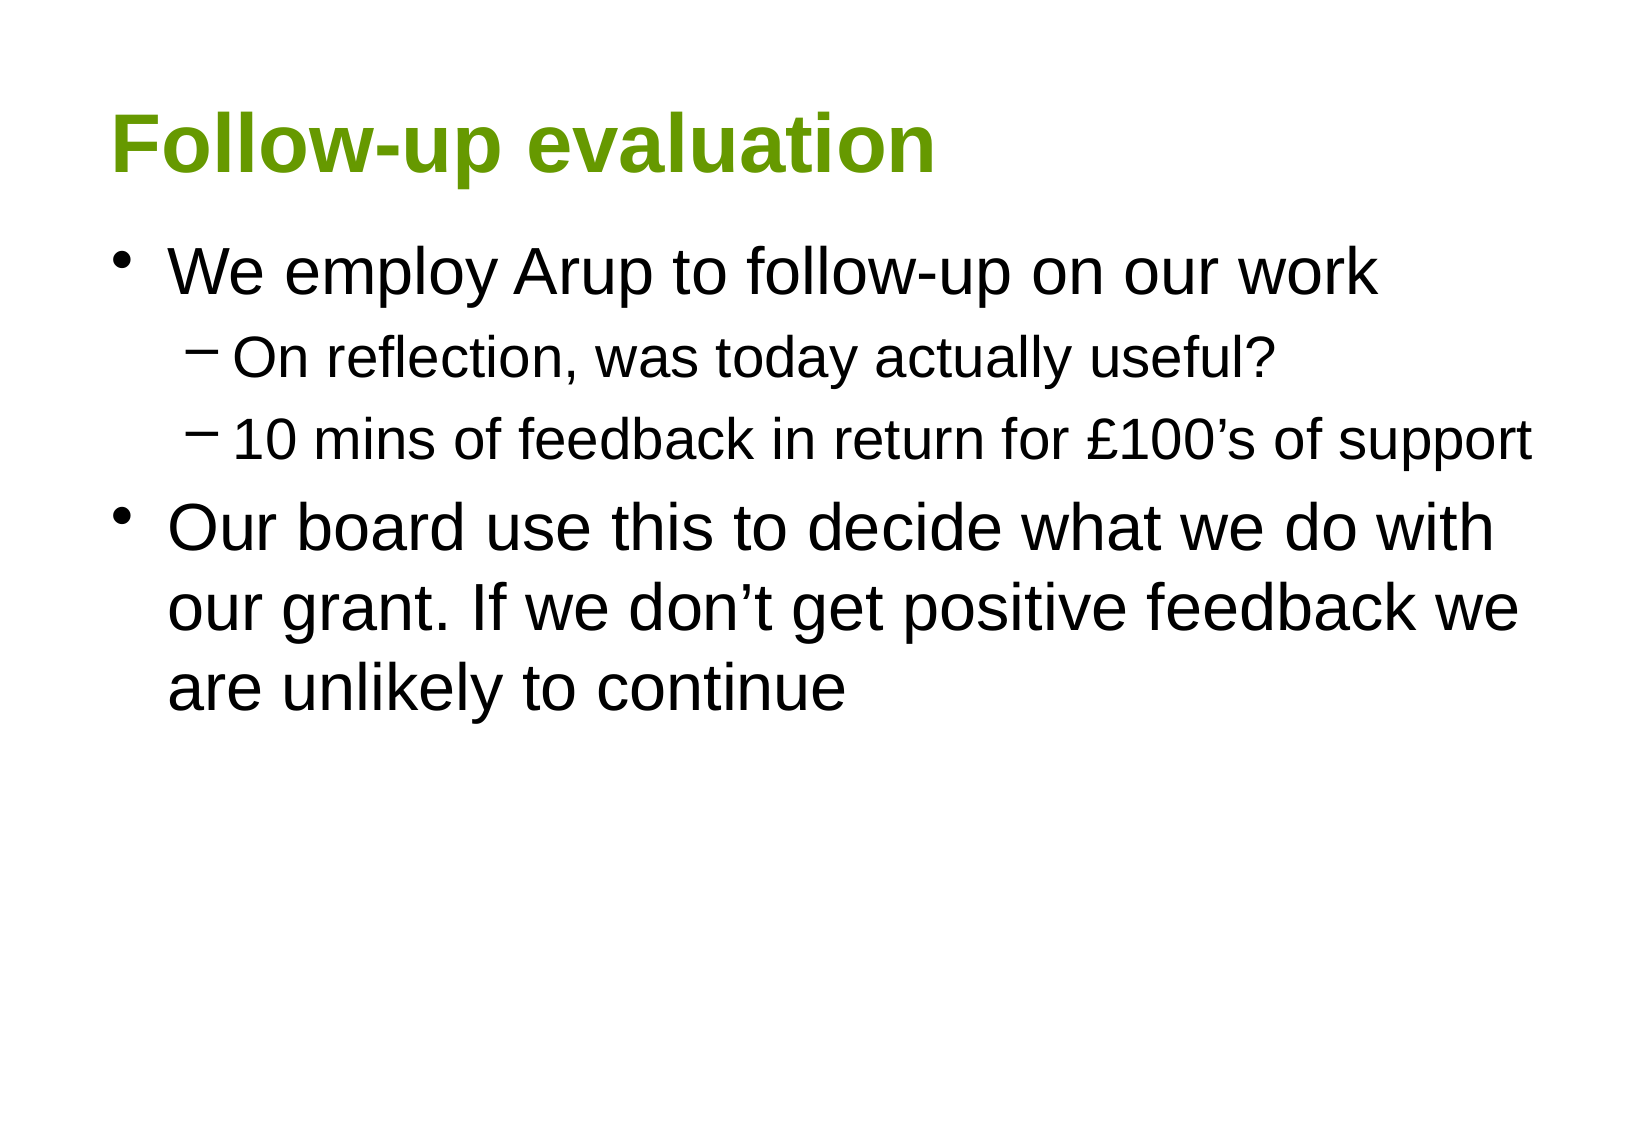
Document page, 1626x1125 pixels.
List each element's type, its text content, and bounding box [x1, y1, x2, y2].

list We employ Arup to follow-up on our work On reflection, was today actually useful? 10 mins of feedback in return for £100’s of support Our board use this to decide what we do with our grant. If we don’t get positive feedback we are unlikely to continue [95, 219, 1559, 1005]
title Follow-up evaluation [95, 45, 1559, 219]
